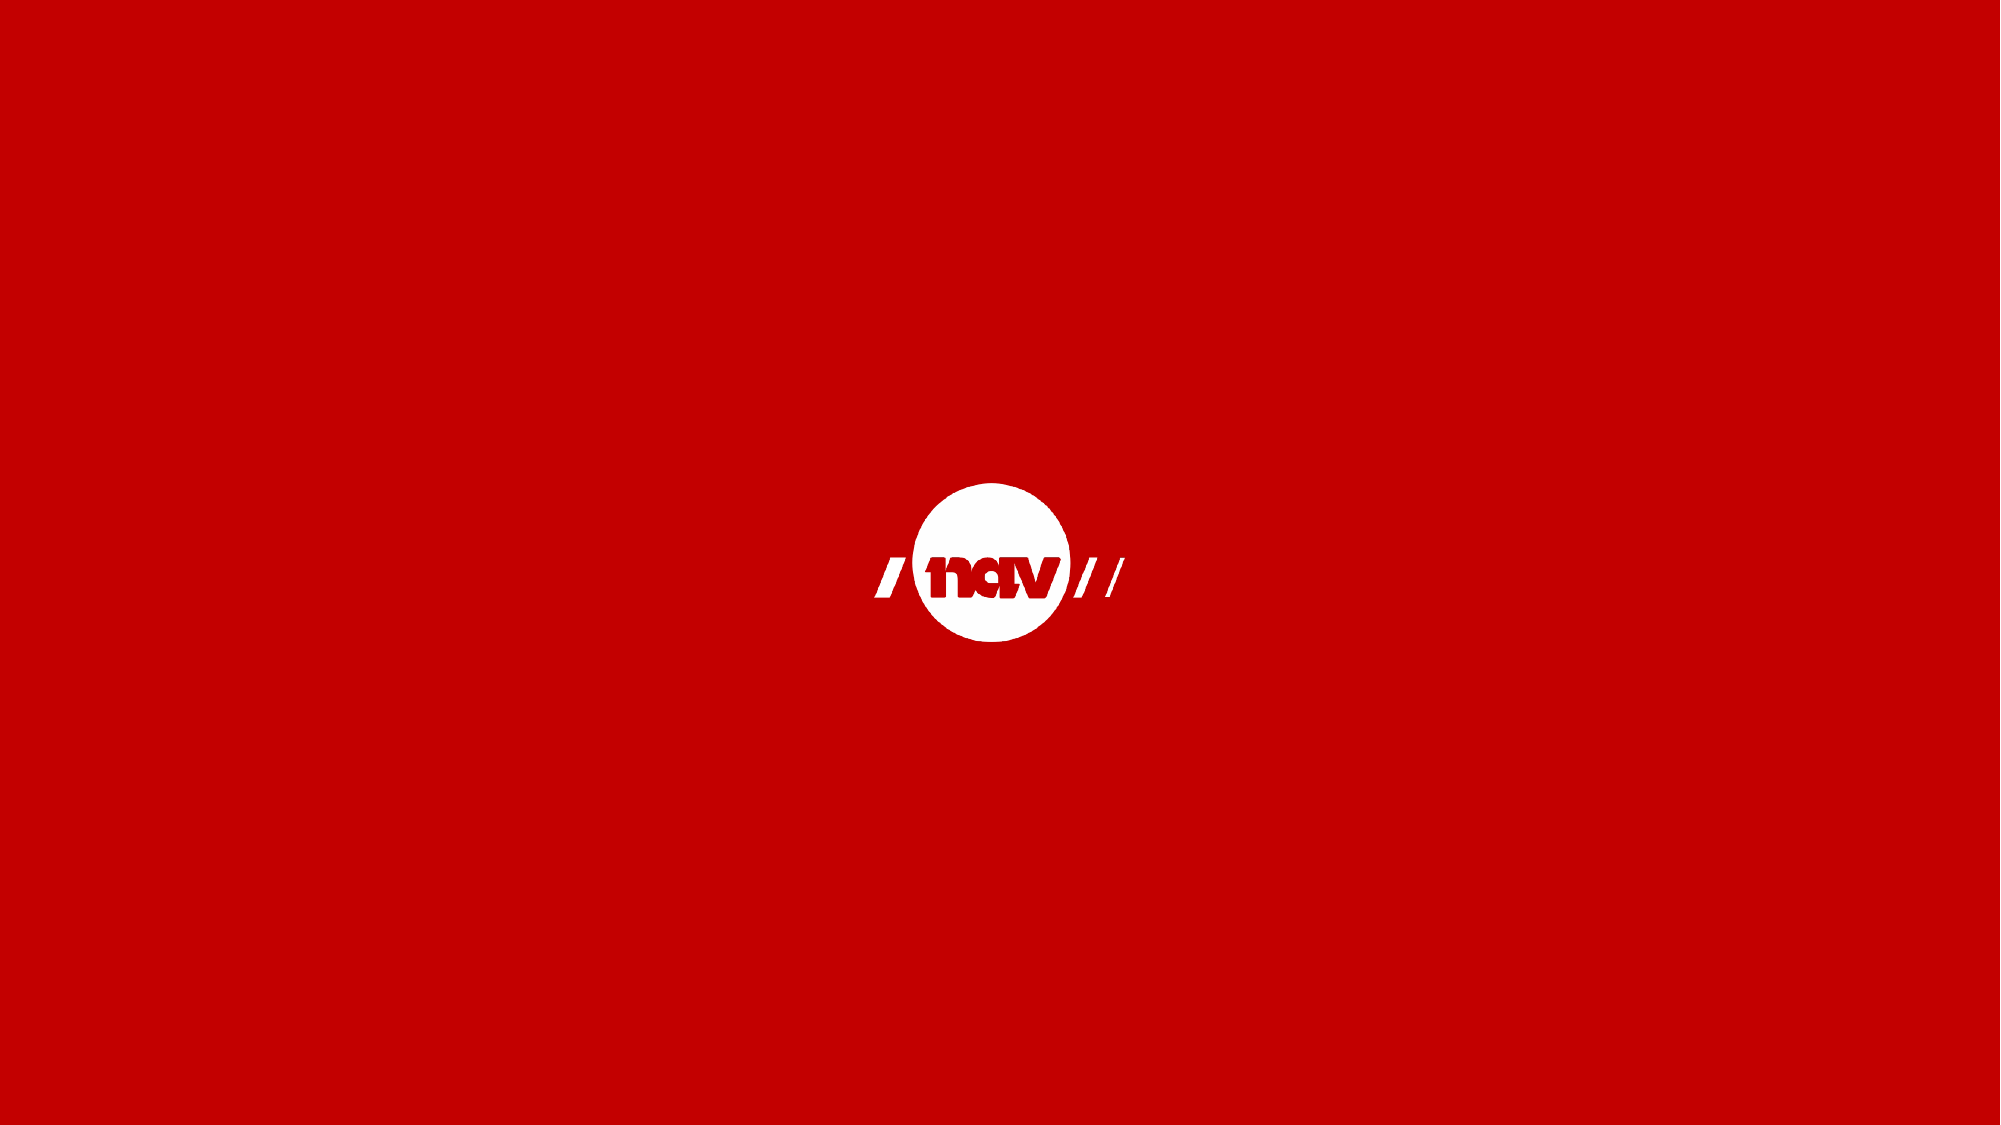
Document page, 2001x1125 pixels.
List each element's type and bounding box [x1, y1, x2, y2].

picture [874, 483, 1126, 642]
